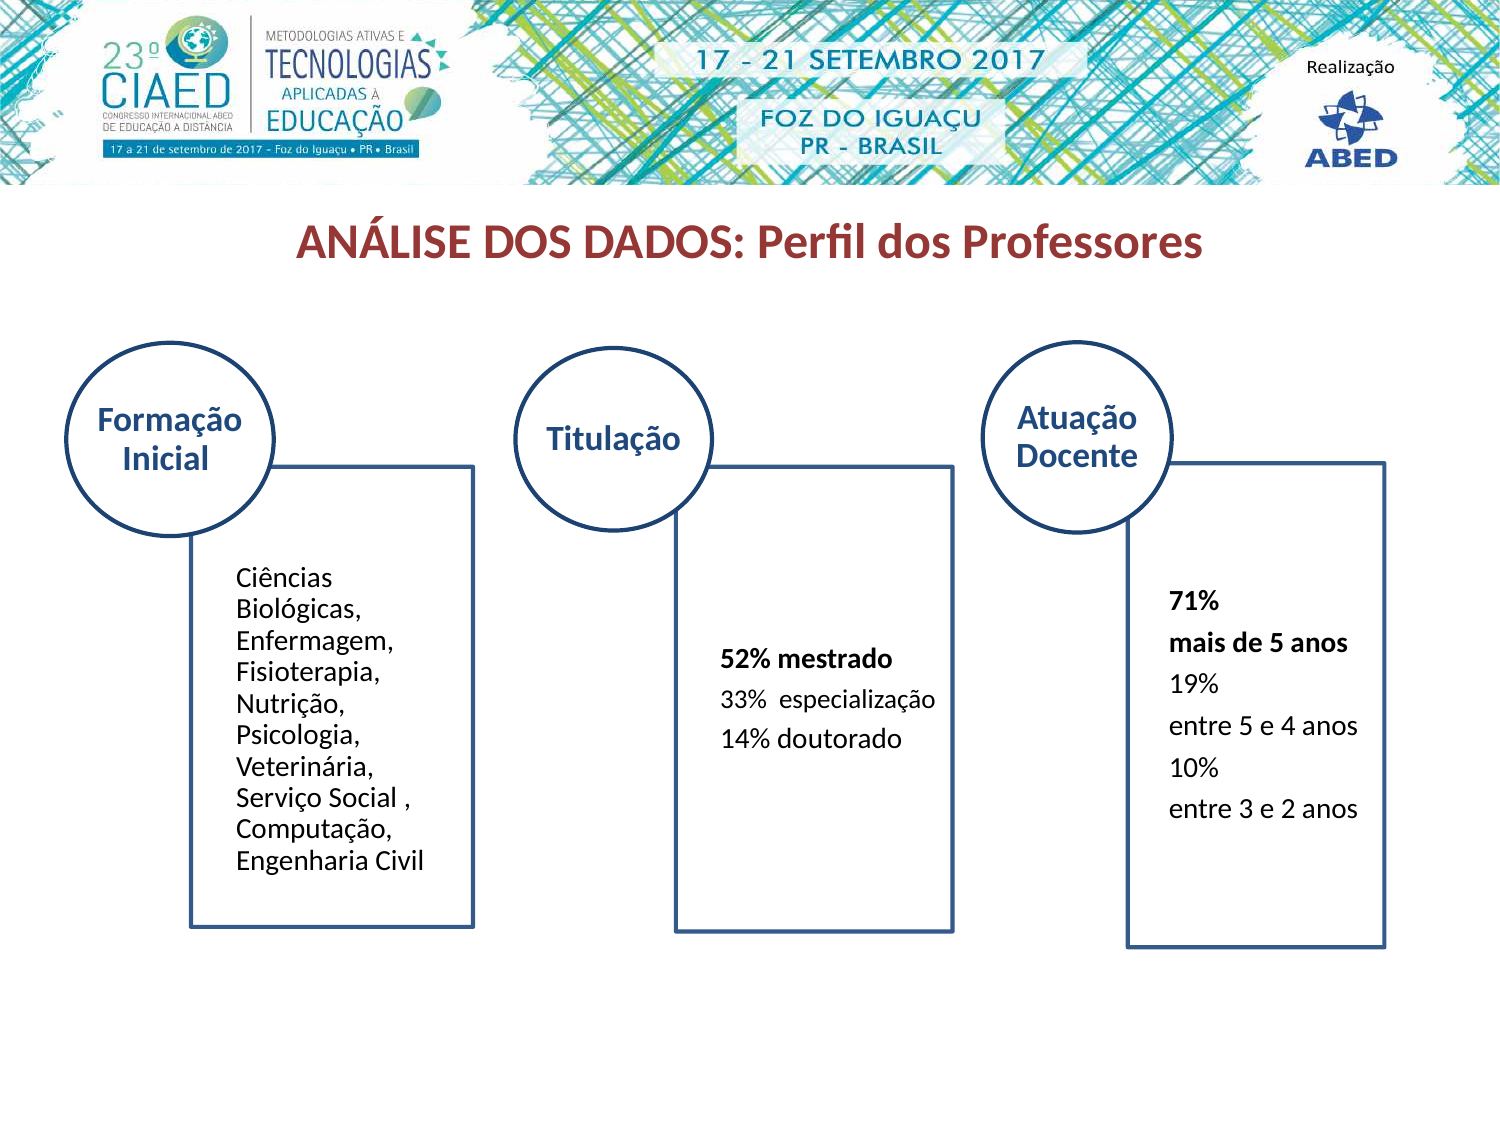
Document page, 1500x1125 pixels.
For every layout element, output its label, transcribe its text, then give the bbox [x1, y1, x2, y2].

picture [0, 0, 1500, 185]
list ANÁLISE DOS DADOS: Perfil dos Professores [75, 201, 1425, 944]
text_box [64, 278, 1400, 1071]
